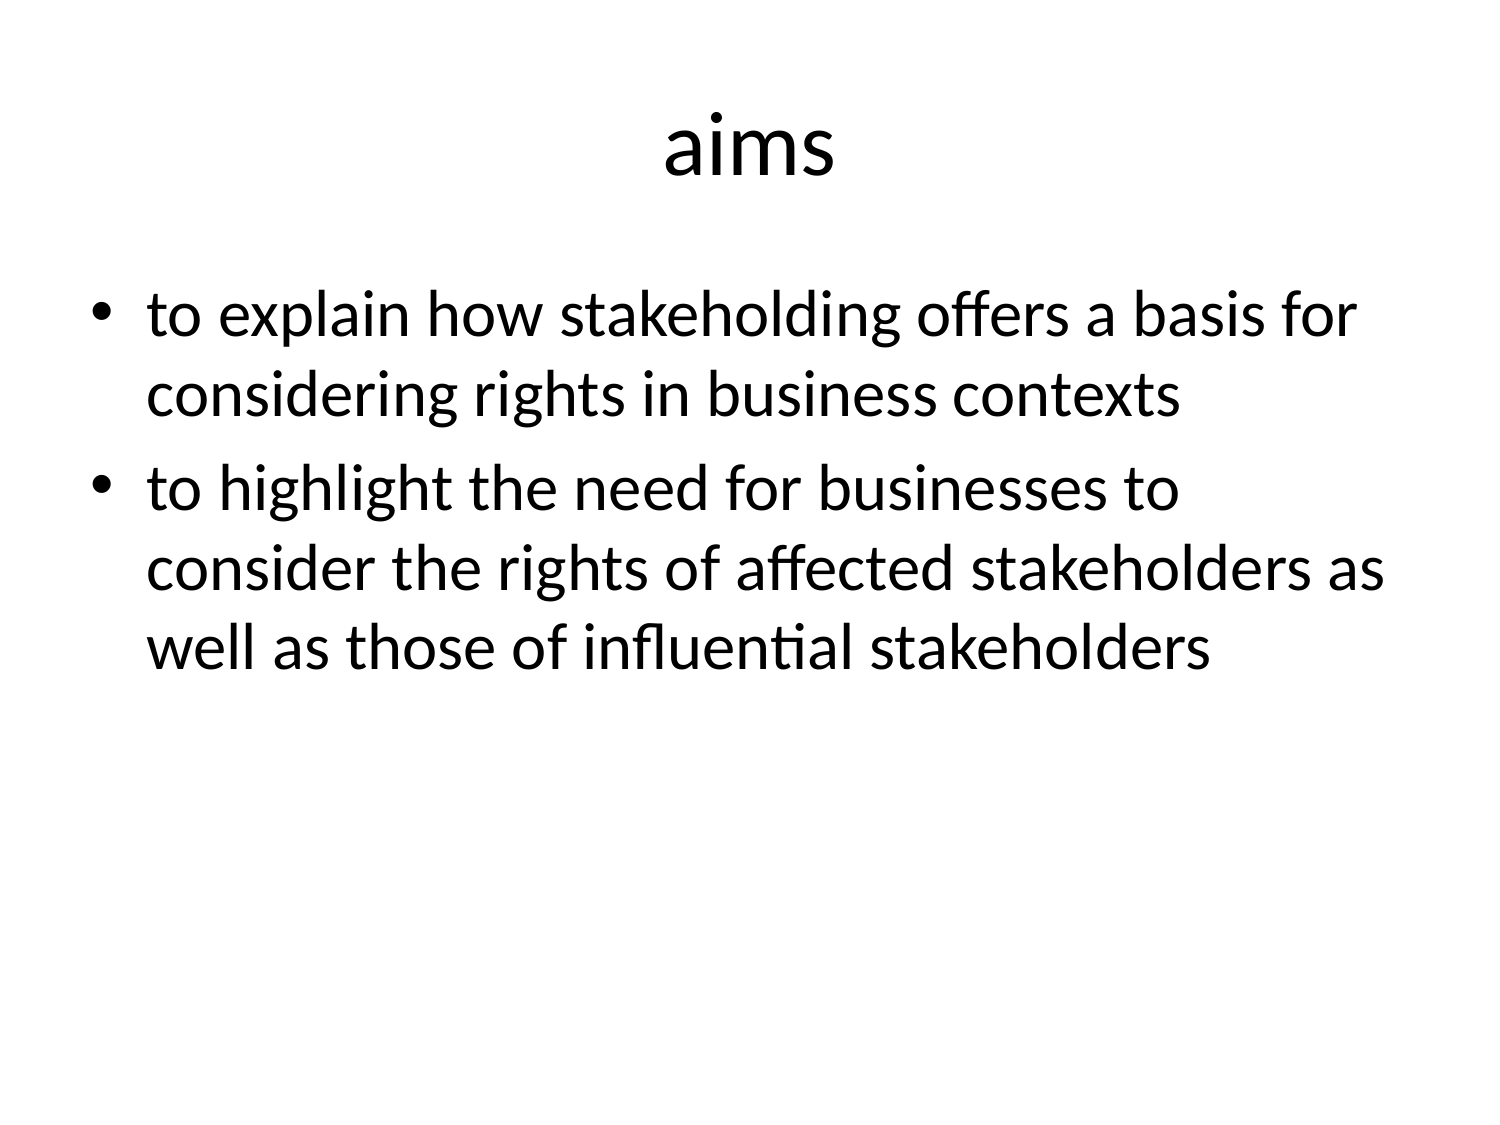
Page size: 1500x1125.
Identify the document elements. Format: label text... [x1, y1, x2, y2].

list to explain how stakeholding offers a basis for considering rights in business contexts to highlight the need for businesses to consider the rights of affected stakeholders as well as those of influential stakeholders [75, 262, 1425, 1005]
title aims [75, 45, 1425, 233]
